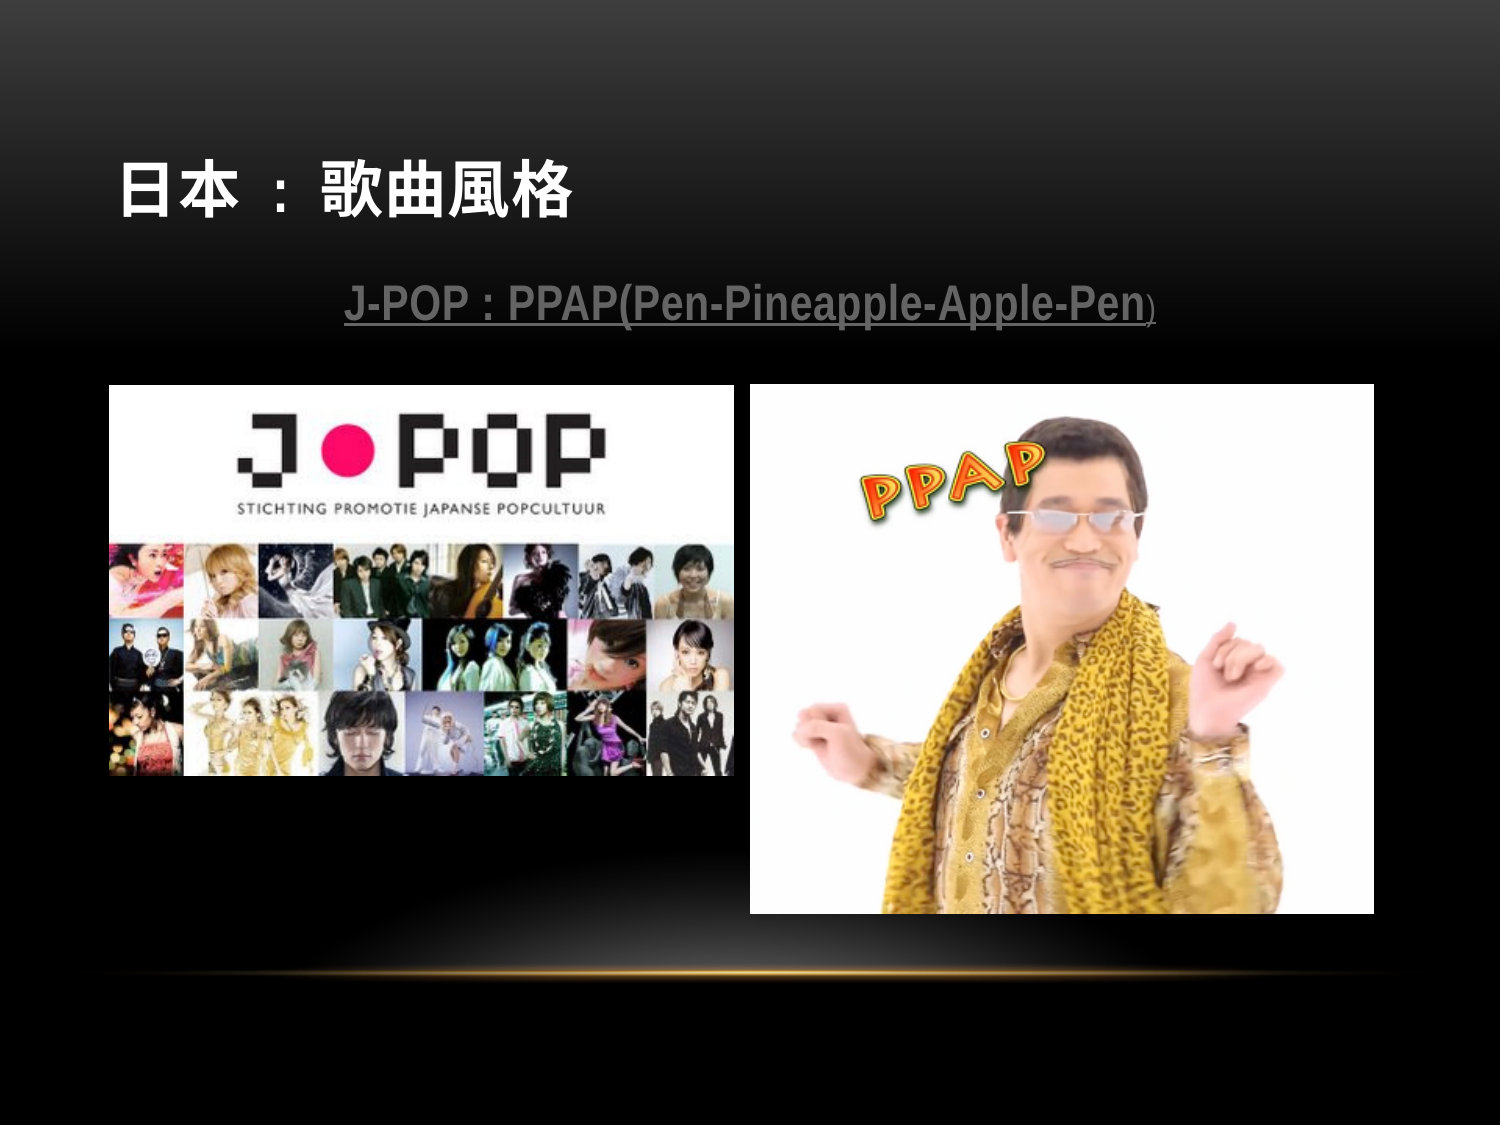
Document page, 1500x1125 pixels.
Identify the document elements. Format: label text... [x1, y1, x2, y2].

picture [0, 0, 1500, 1125]
title 日本 : 歌曲風格 [99, 45, 1400, 233]
list J-POP : PPAP(Pen-Pineapple-Apple-Pen) [99, 262, 1400, 938]
